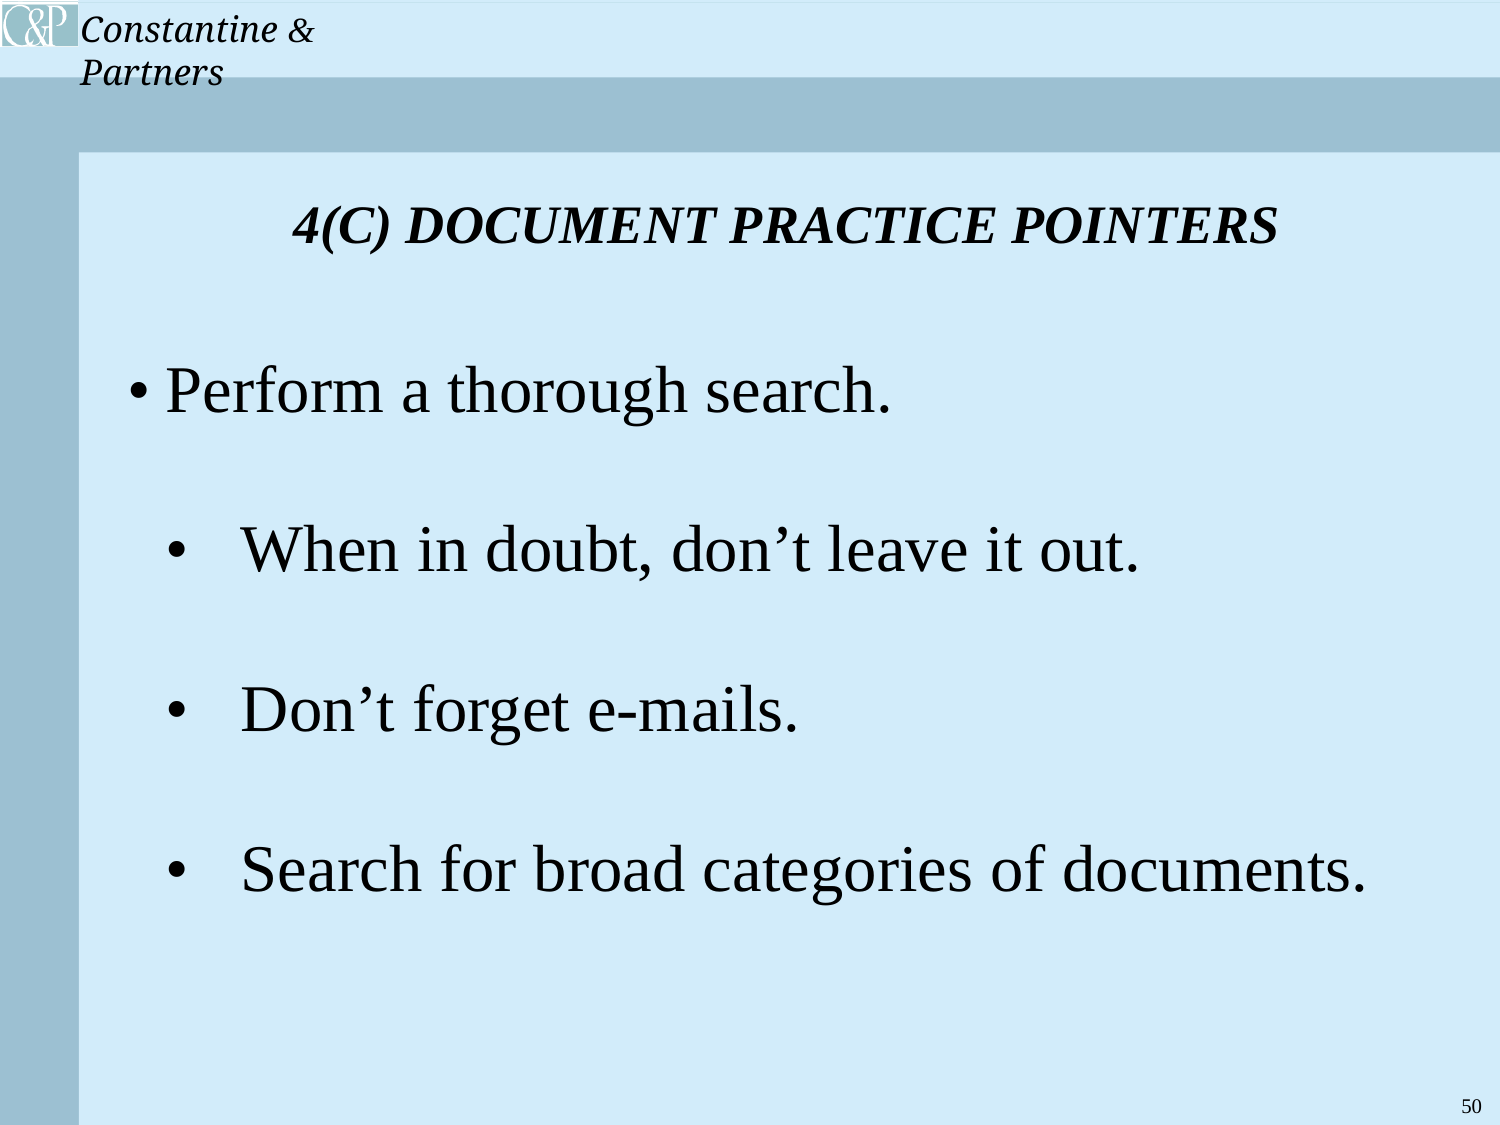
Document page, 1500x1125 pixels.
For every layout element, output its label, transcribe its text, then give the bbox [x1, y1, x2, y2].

text_box 4(C) DOCUMENT PRACTICE POINTERS [74, 116, 1500, 262]
text_box • Perform a thorough search. • When in doubt, don’t leave it out. • Don’t forget e-mails. • Search for broad categories of documents. [74, 337, 1500, 913]
